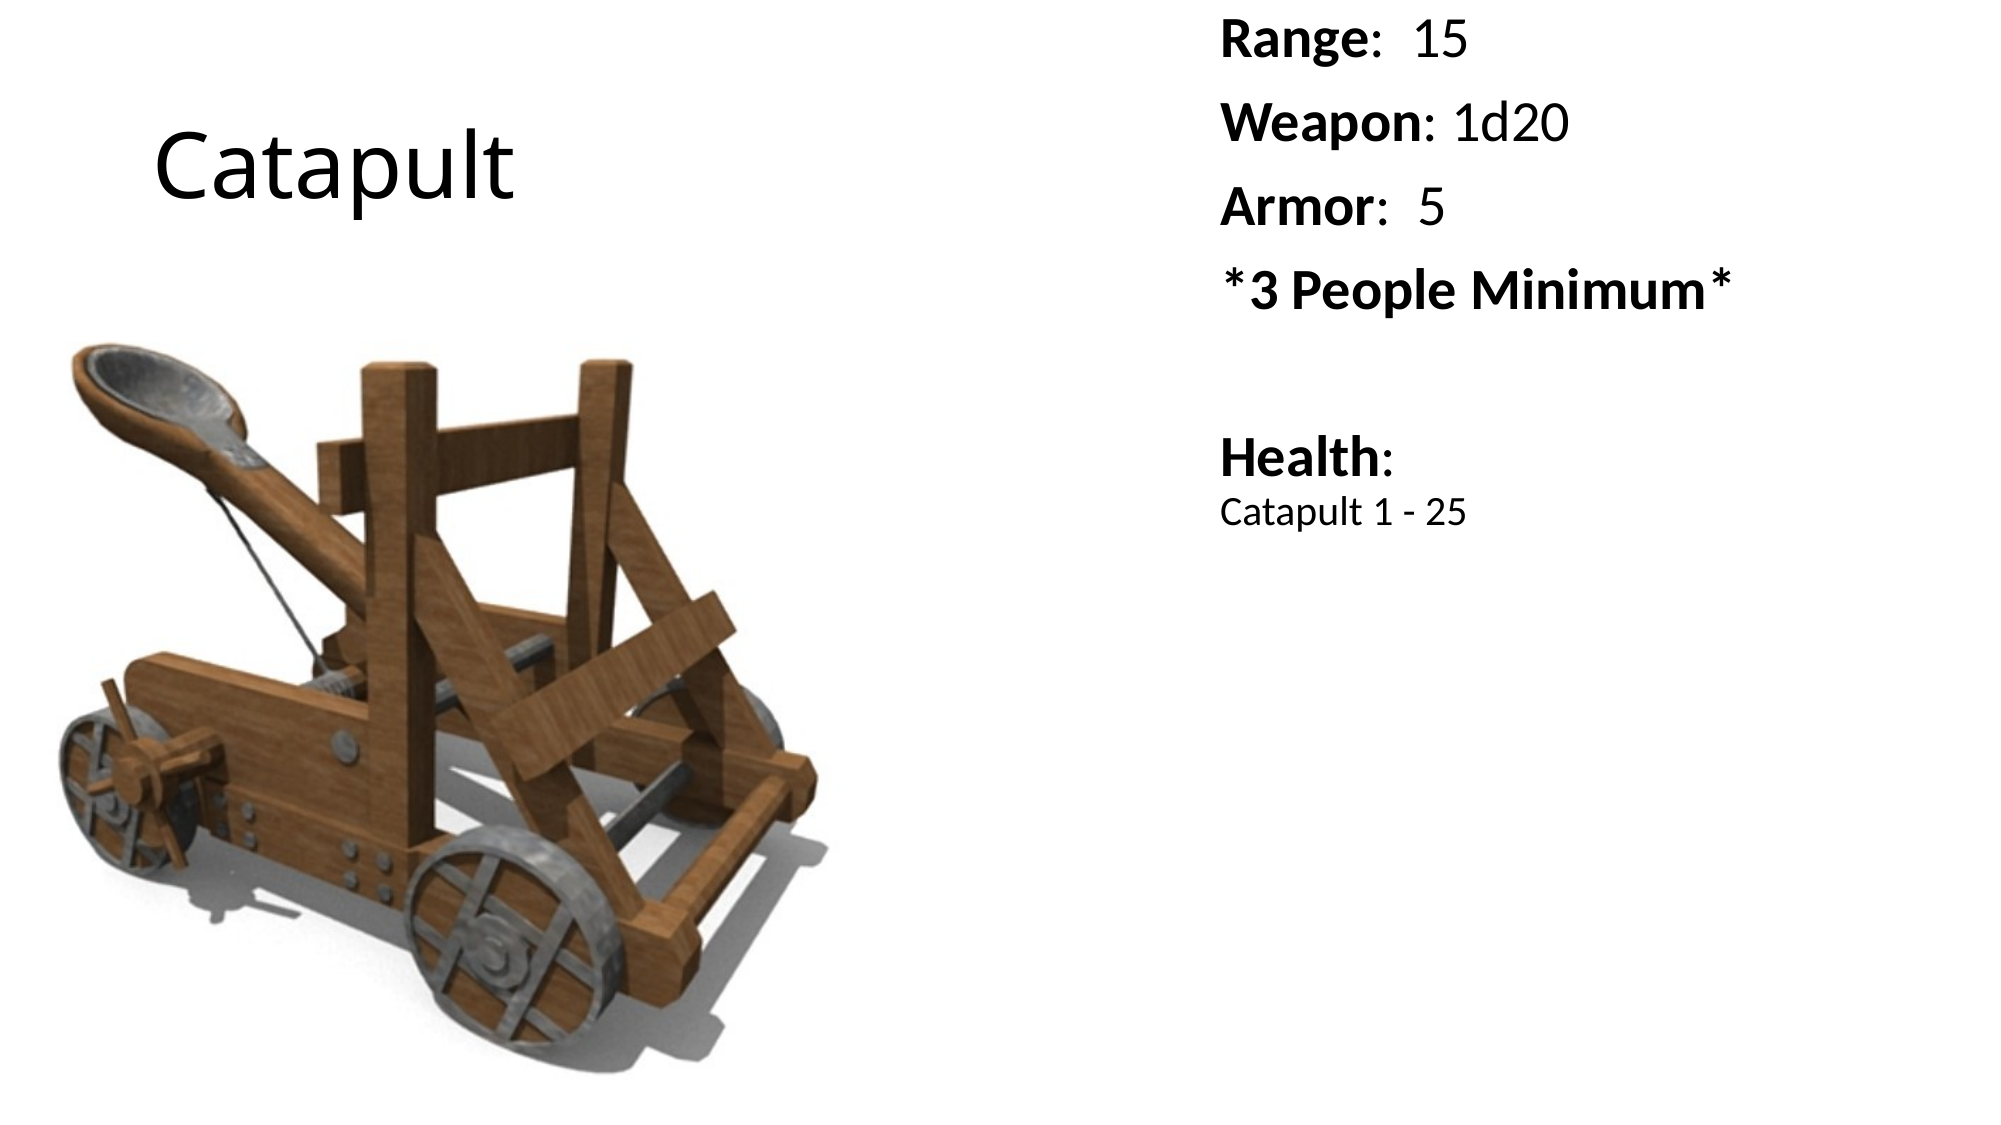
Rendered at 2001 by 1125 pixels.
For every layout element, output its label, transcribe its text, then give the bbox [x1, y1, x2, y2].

picture [0, 274, 850, 1125]
title Catapult [137, 59, 1205, 278]
list Range: 15 Weapon: 1d20 Armor: 5 *3 People Minimum* Health: Catapult 1 - 25 [1205, 0, 2000, 1125]
